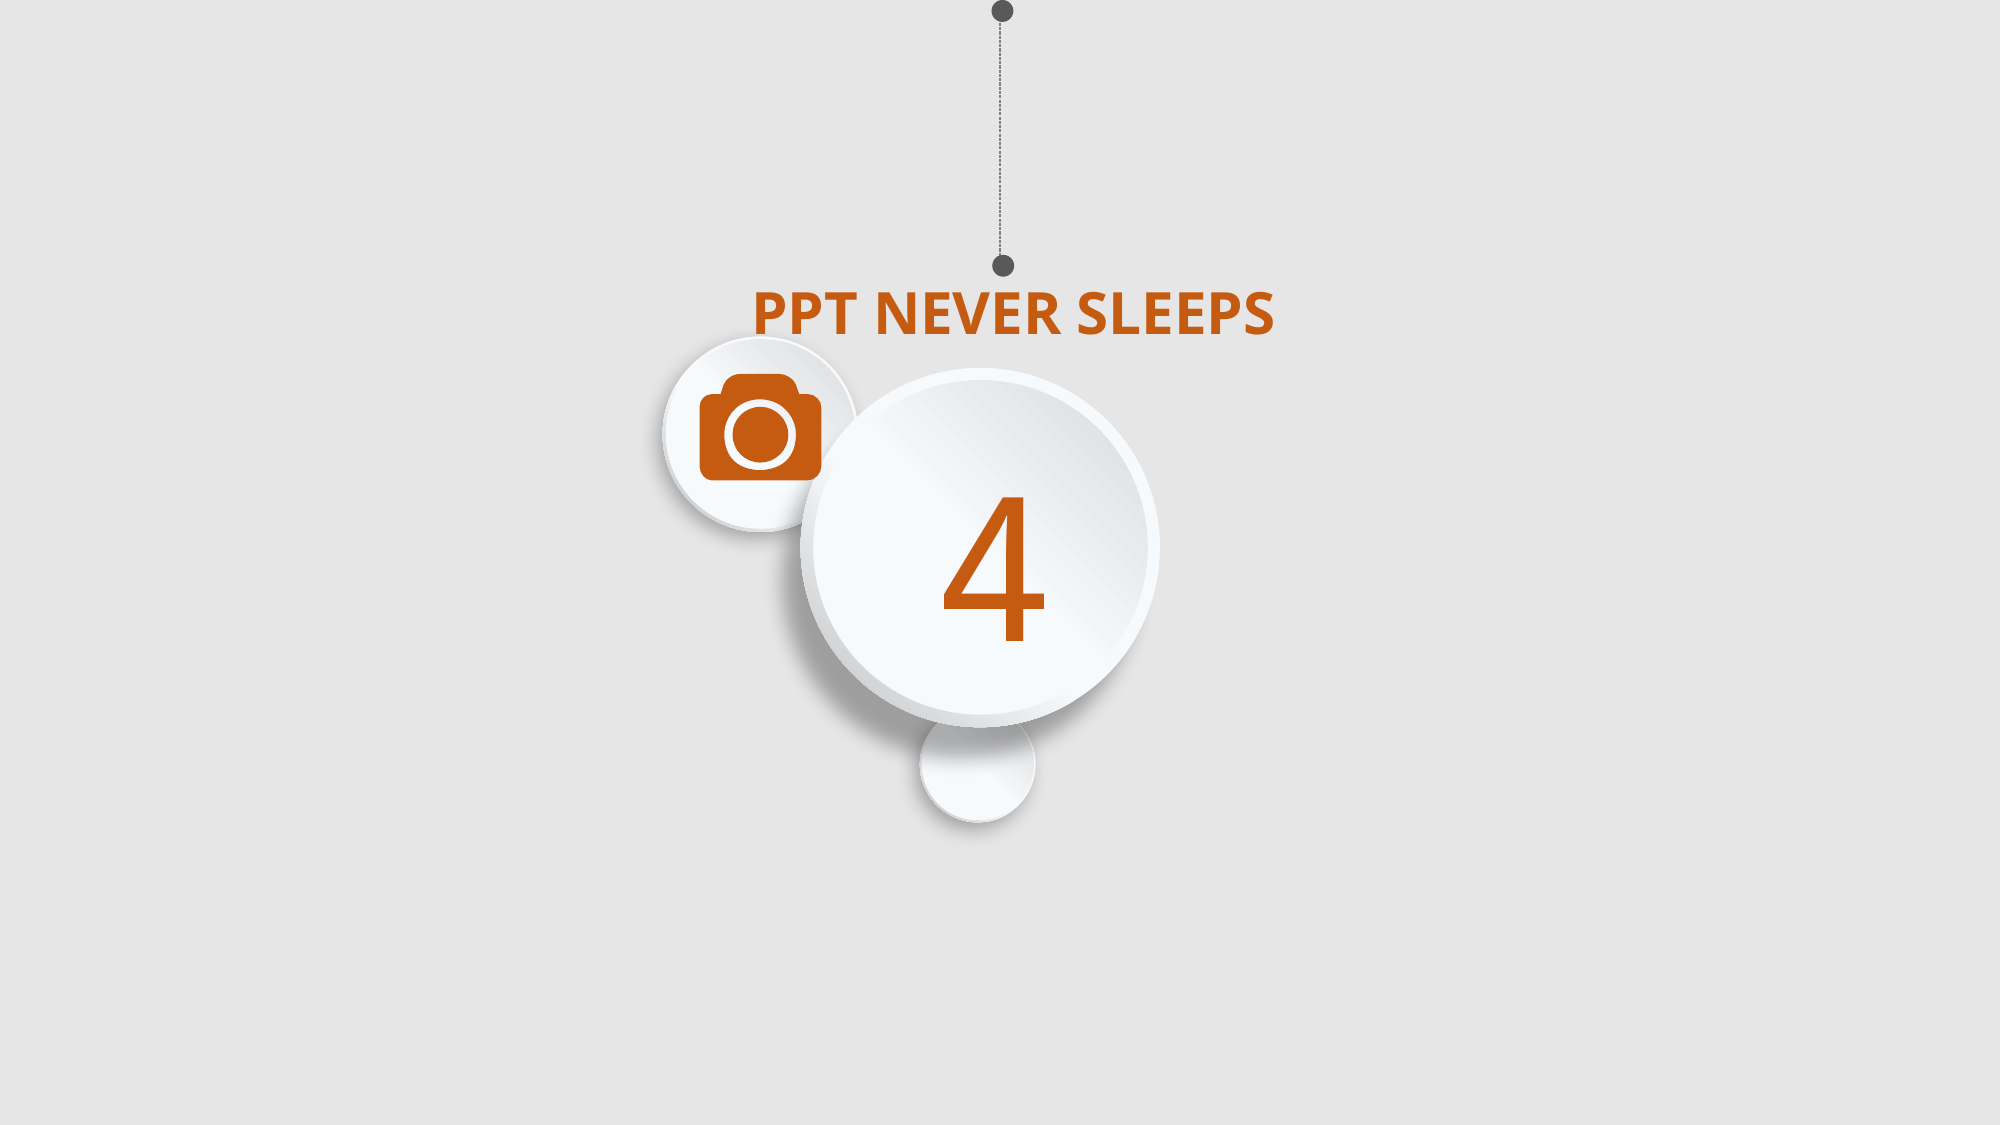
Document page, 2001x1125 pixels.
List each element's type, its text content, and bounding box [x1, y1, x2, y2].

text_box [919, 728, 1036, 823]
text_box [662, 336, 859, 533]
text_box PPT NEVER SLEEPS [736, 268, 1291, 354]
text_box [991, 0, 1015, 277]
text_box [800, 367, 1160, 728]
